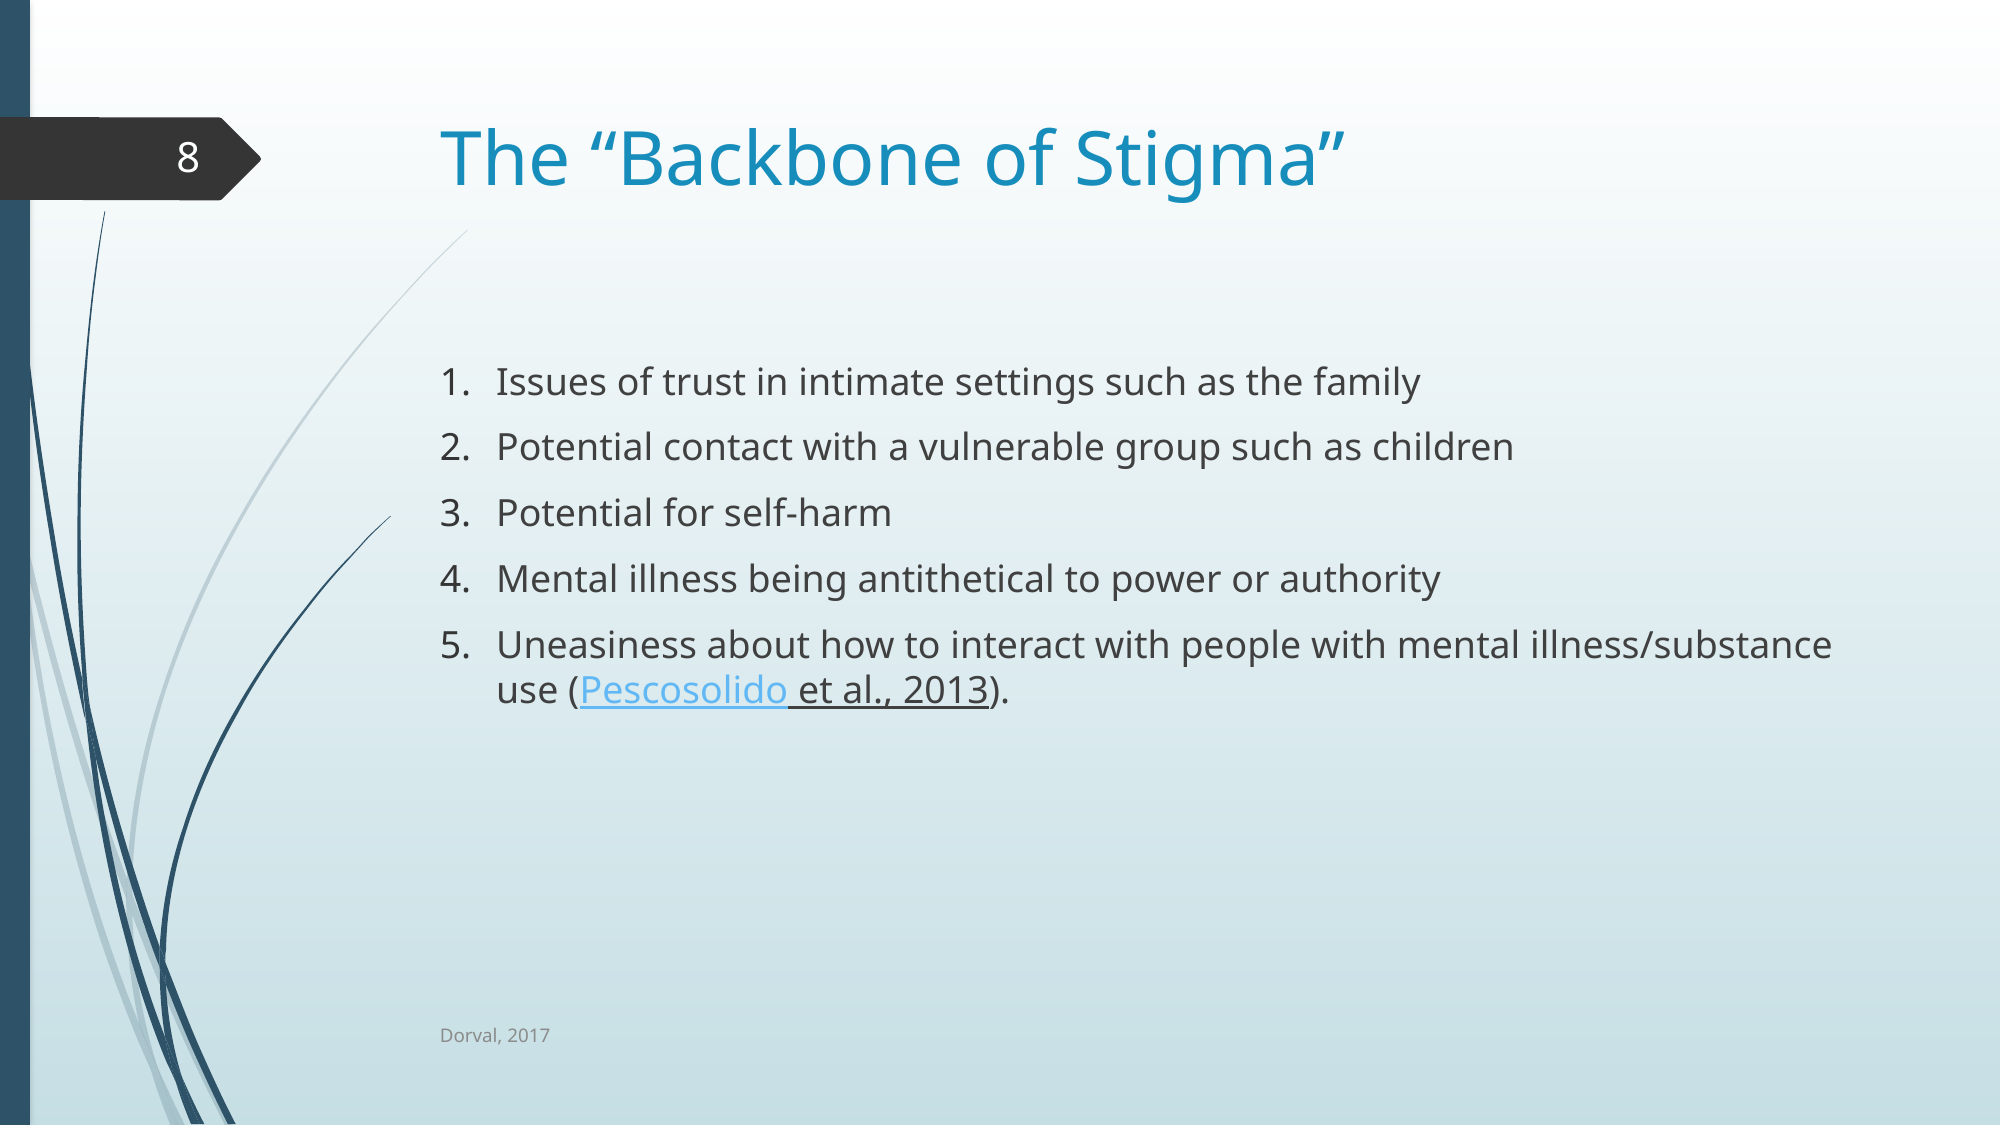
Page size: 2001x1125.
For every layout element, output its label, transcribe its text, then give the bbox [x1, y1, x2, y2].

list Issues of trust in intimate settings such as the family Potential contact with a vulnerable group such as children Potential for self-harm Mental illness being antithetical to power or authority Uneasiness about how to interact with people with mental illness/substance use (Pescosolido et al., 2013). [424, 350, 1888, 970]
footer Dorval, 2017 [424, 1006, 1675, 1067]
slide_number 8 [87, 129, 216, 190]
title The “Backbone of Stigma” [425, 102, 1888, 313]
